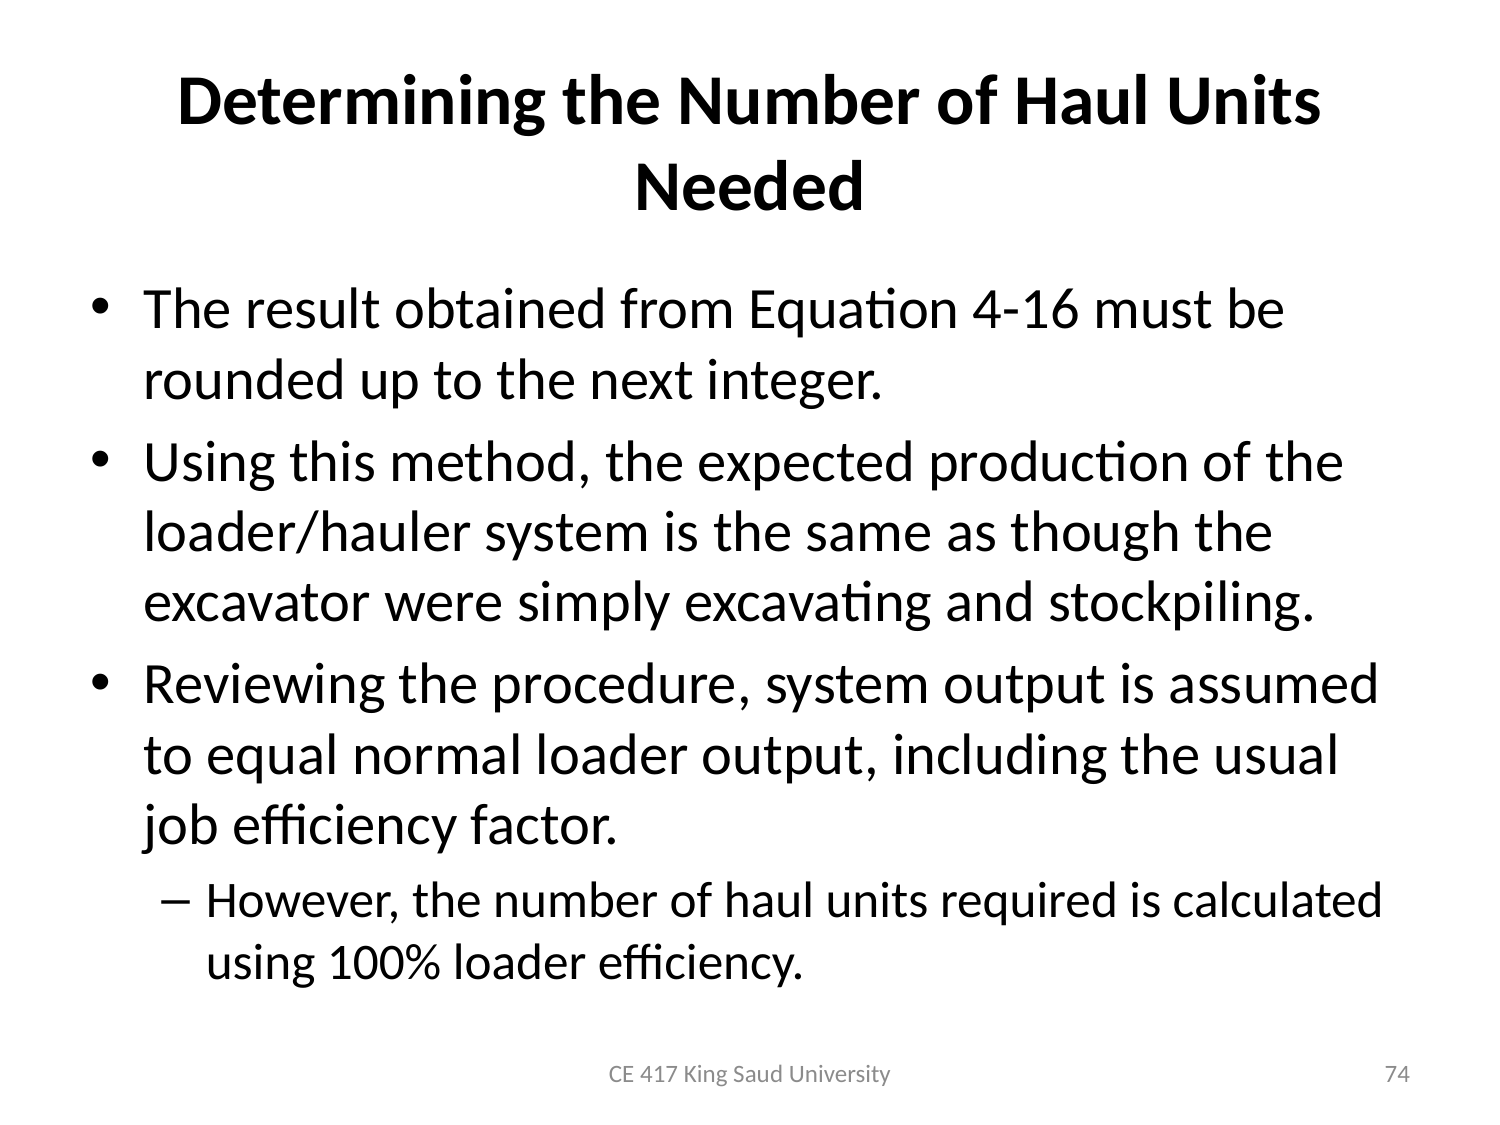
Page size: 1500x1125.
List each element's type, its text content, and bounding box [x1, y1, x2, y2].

slide_number 74 [1074, 1042, 1425, 1103]
title Determining the Number of Haul Units Needed [75, 45, 1425, 233]
footer CE 417 King Saud University [512, 1042, 988, 1103]
list The result obtained from Equation 4-16 must be rounded up to the next integer. Using this method, the expected production of the loader/hauler system is the same as though the excavator were simply excavating and stockpiling. Reviewing the procedure, system output is assumed to equal normal loader output, including the usual job efficiency factor. However, the number of haul units required is calculated using 100% loader efficiency. [75, 262, 1425, 1005]
